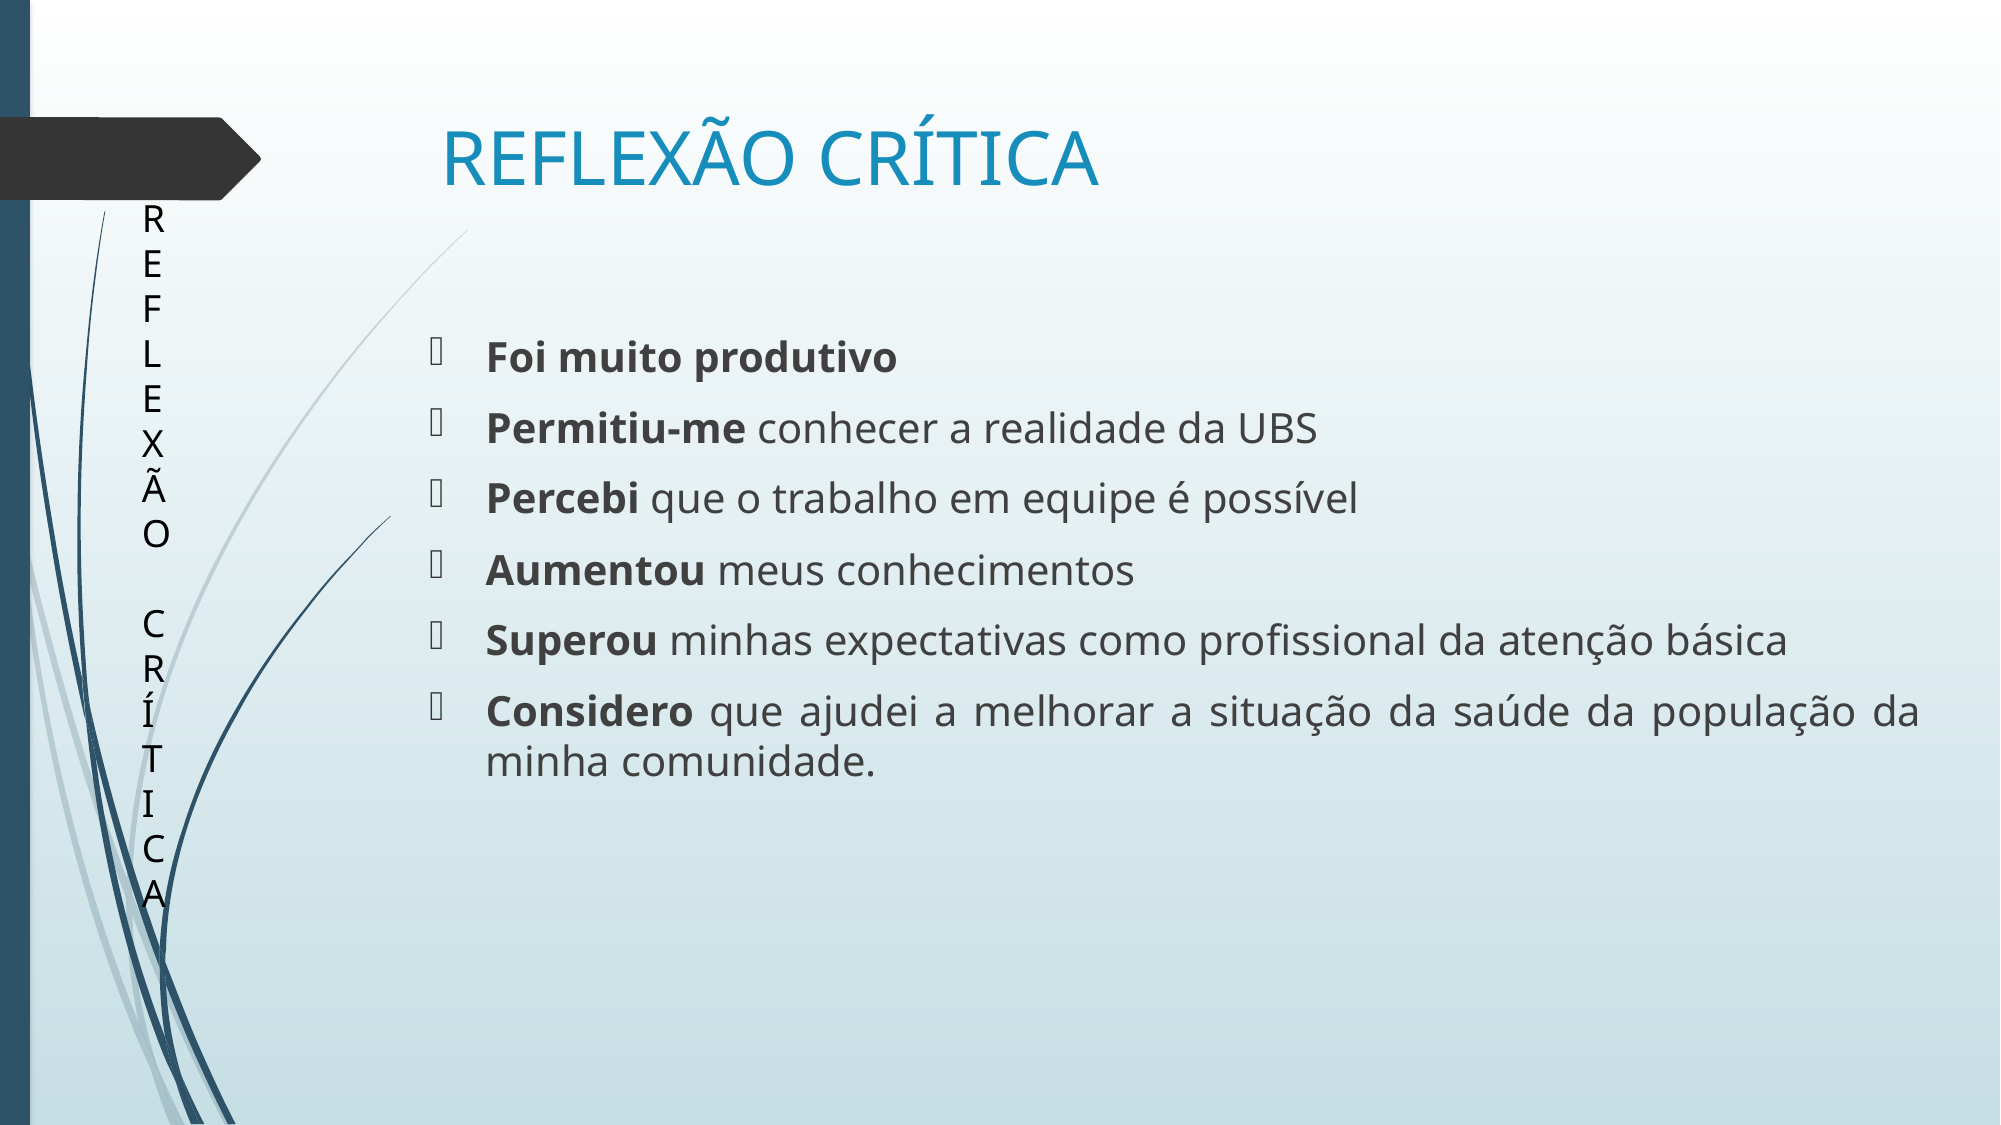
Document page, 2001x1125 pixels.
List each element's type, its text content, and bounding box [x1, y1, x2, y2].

text_box R E F L E X Ã O C R Í T I C A [127, 187, 261, 968]
title REFLEXÃO CRÍTICA [425, 102, 1888, 313]
list Foi muito produtivo Permitiu-me conhecer a realidade da UBS Percebi que o trabalho em equipe é possível Aumentou meus conhecimentos Superou minhas expectativas como profissional da atenção básica Considero que ajudei a melhorar a situação da saúde da população da minha comunidade. [414, 322, 1938, 1045]
